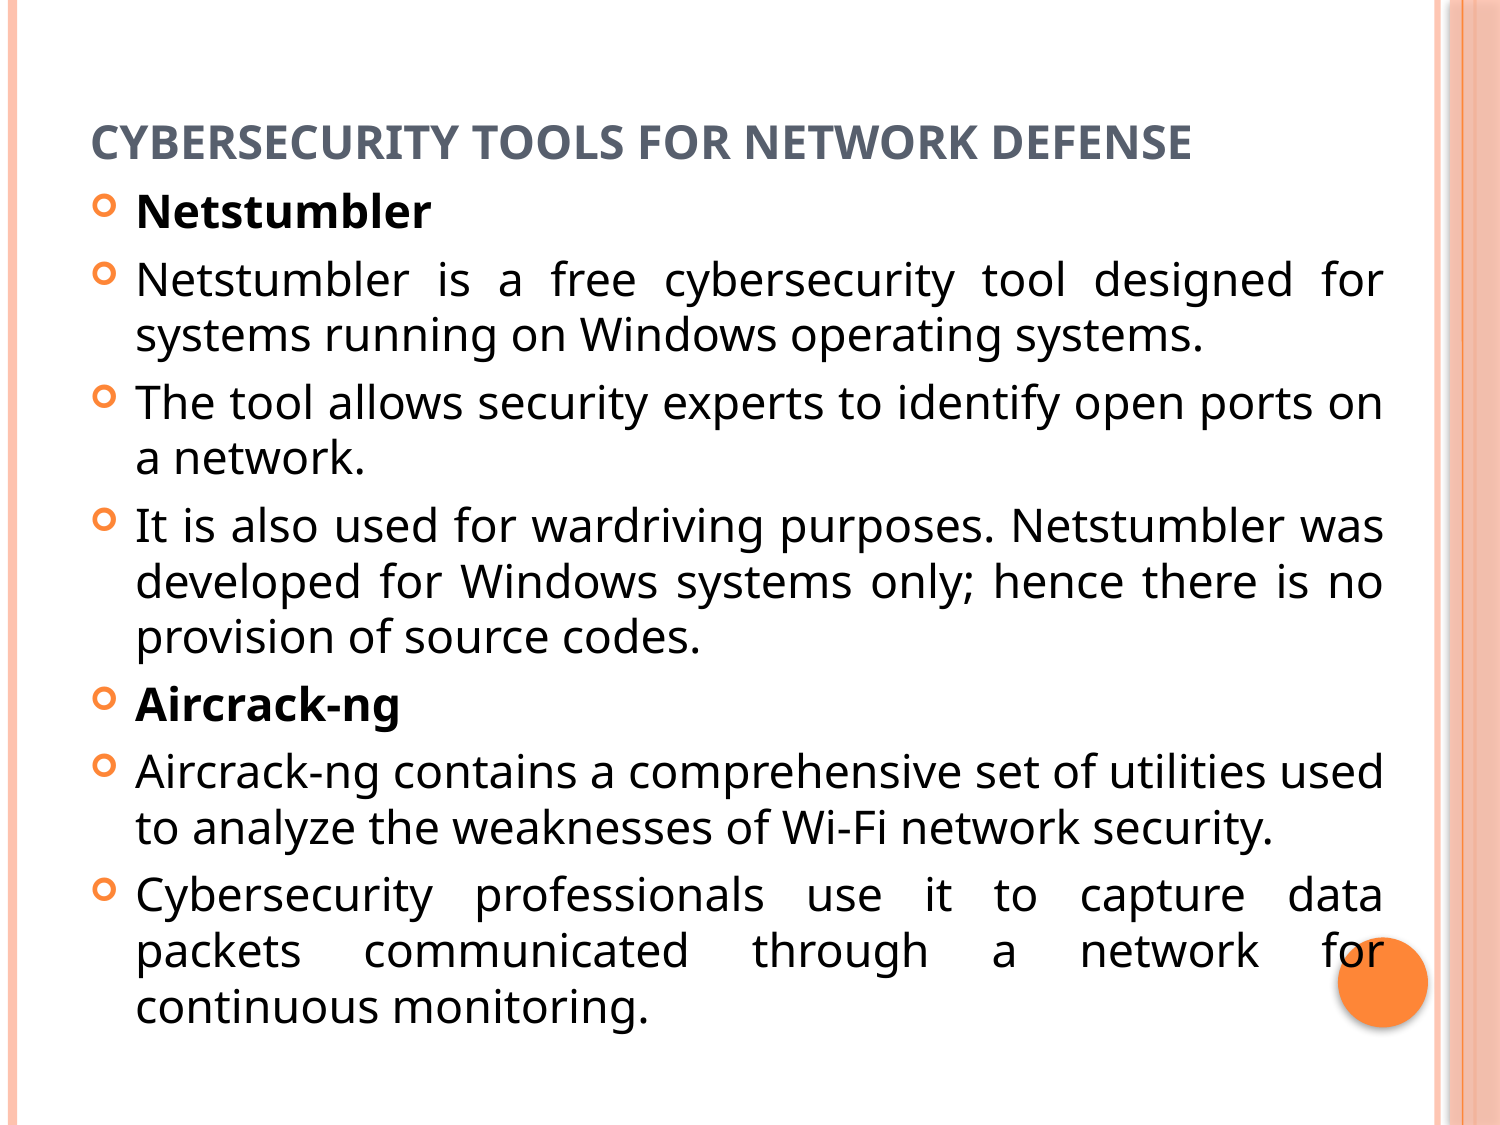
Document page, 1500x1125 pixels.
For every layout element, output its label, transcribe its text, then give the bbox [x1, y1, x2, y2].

title Cybersecurity tools for network defense [75, 45, 1300, 174]
list Netstumbler Netstumbler is a free cybersecurity tool designed for systems running on Windows operating systems. The tool allows security experts to identify open ports on a network. It is also used for wardriving purposes. Netstumbler was developed for Windows systems only; hence there is no provision of source codes. Aircrack-ng Aircrack-ng contains a comprehensive set of utilities used to analyze the weaknesses of Wi-Fi network security. Cybersecurity professionals use it to capture data packets communicated through a network for continuous monitoring. [75, 174, 1400, 1062]
